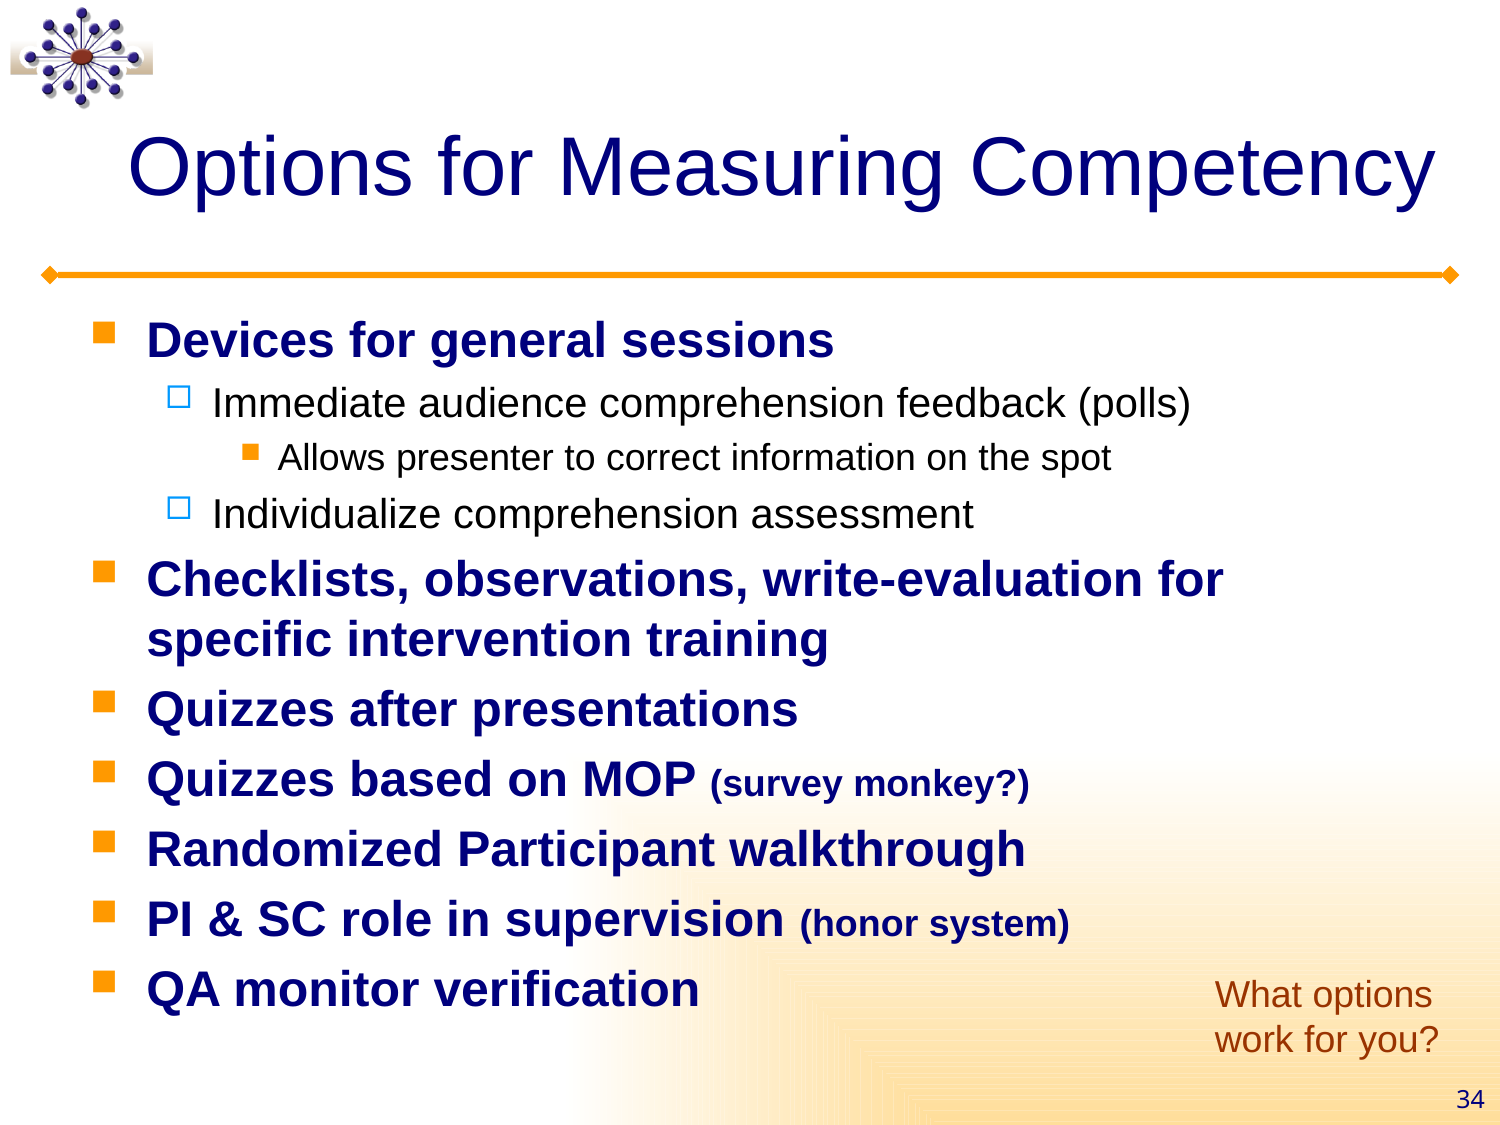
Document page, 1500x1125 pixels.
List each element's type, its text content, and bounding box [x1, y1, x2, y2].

title Options for Measuring Competency [112, 49, 1500, 276]
slide_number 34 [1149, 1049, 1500, 1125]
list Devices for general sessions Immediate audience comprehension feedback (polls) Allows presenter to correct information on the spot Individualize comprehension assessment Checklists, observations, write-evaluation for specific intervention training Quizzes after presentations Quizzes based on MOP (survey monkey?) Randomized Participant walkthrough PI & SC role in supervision (honor system) QA monitor verification [74, 299, 1438, 1001]
picture [0, 0, 188, 130]
text_box What options work for you? [1200, 962, 1463, 1068]
